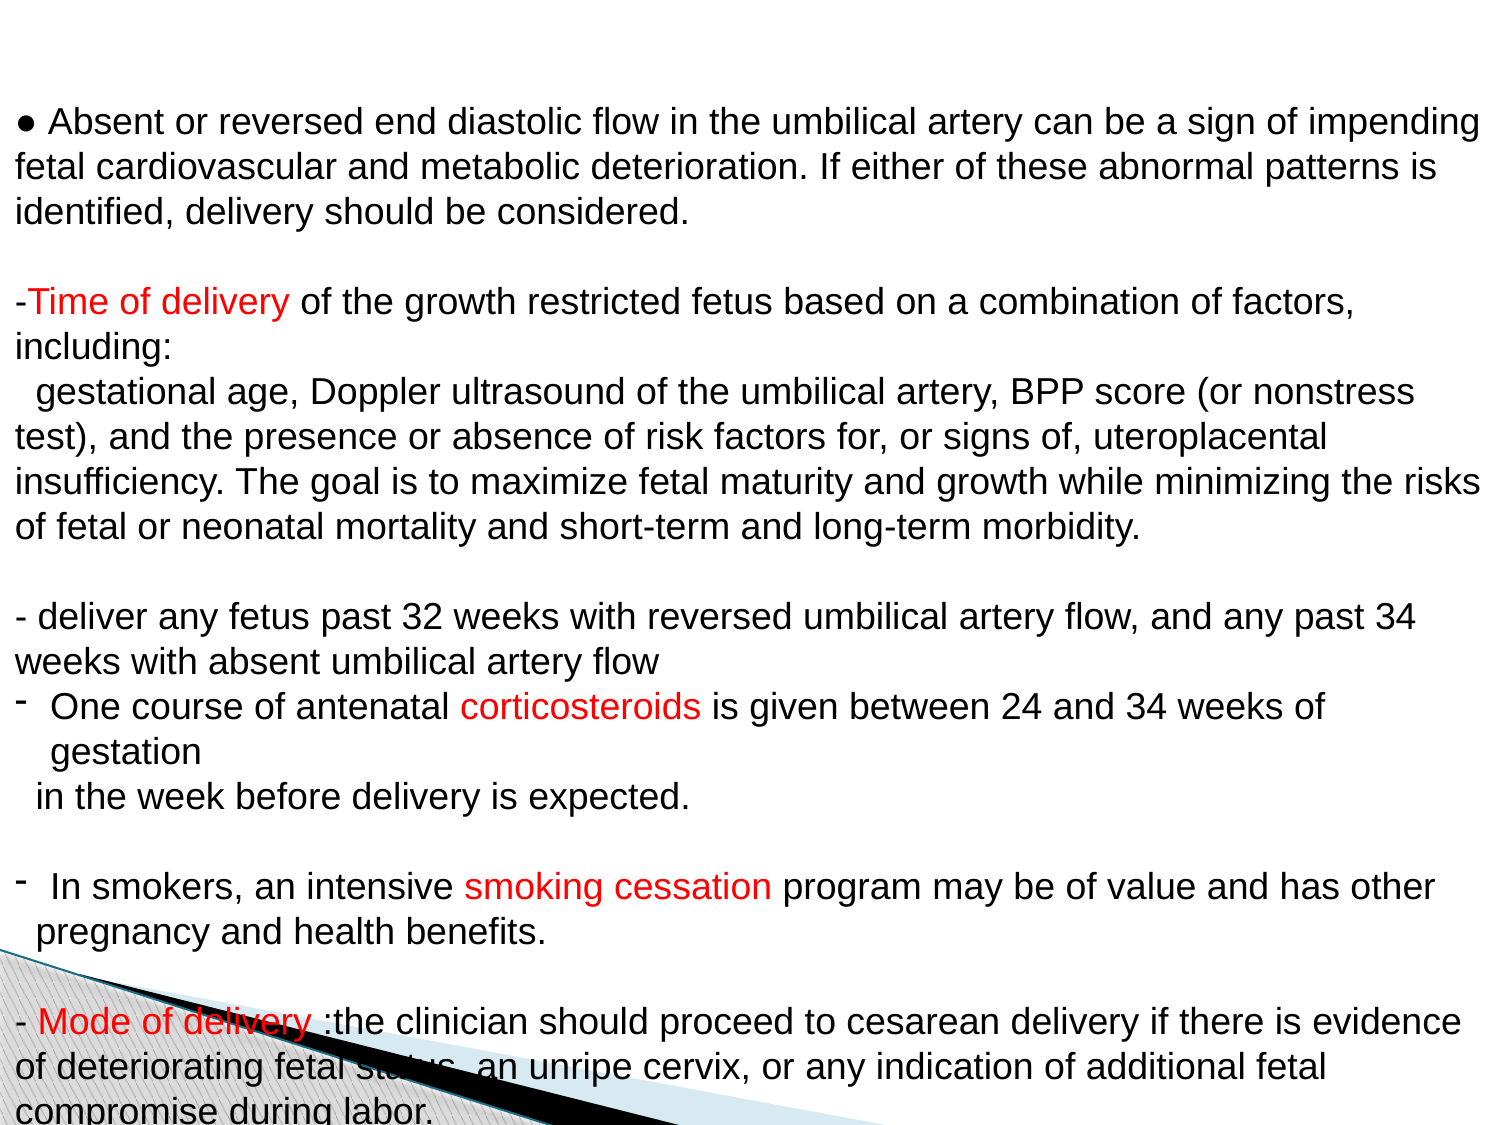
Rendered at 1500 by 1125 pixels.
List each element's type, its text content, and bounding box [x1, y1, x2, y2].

text_box ● Absent or reversed end diastolic flow in the umbilical artery can be a sign of impending fetal cardiovascular and metabolic deterioration. If either of these abnormal patterns is identified, delivery should be considered. -Time of delivery of the growth restricted fetus based on a combination of factors, including: gestational age, Doppler ultrasound of the umbilical artery, BPP score (or nonstress test), and the presence or absence of risk factors for, or signs of, uteroplacental insufficiency. The goal is to maximize fetal maturity and growth while minimizing the risks of fetal or neonatal mortality and short-term and long-term morbidity. - deliver any fetus past 32 weeks with reversed umbilical artery flow, and any past 34 weeks with absent umbilical artery flow One course of antenatal corticosteroids is given between 24 and 34 weeks of gestation in the week before delivery is expected. In smokers, an intensive smoking cessation program may be of value and has other pregnancy and health benefits. - Mode of delivery :the clinician should proceed to cesarean delivery if there is evidence of deteriorating fetal status, an unripe cervix, or any indication of additional fetal compromise during labor. [0, 0, 1500, 1125]
